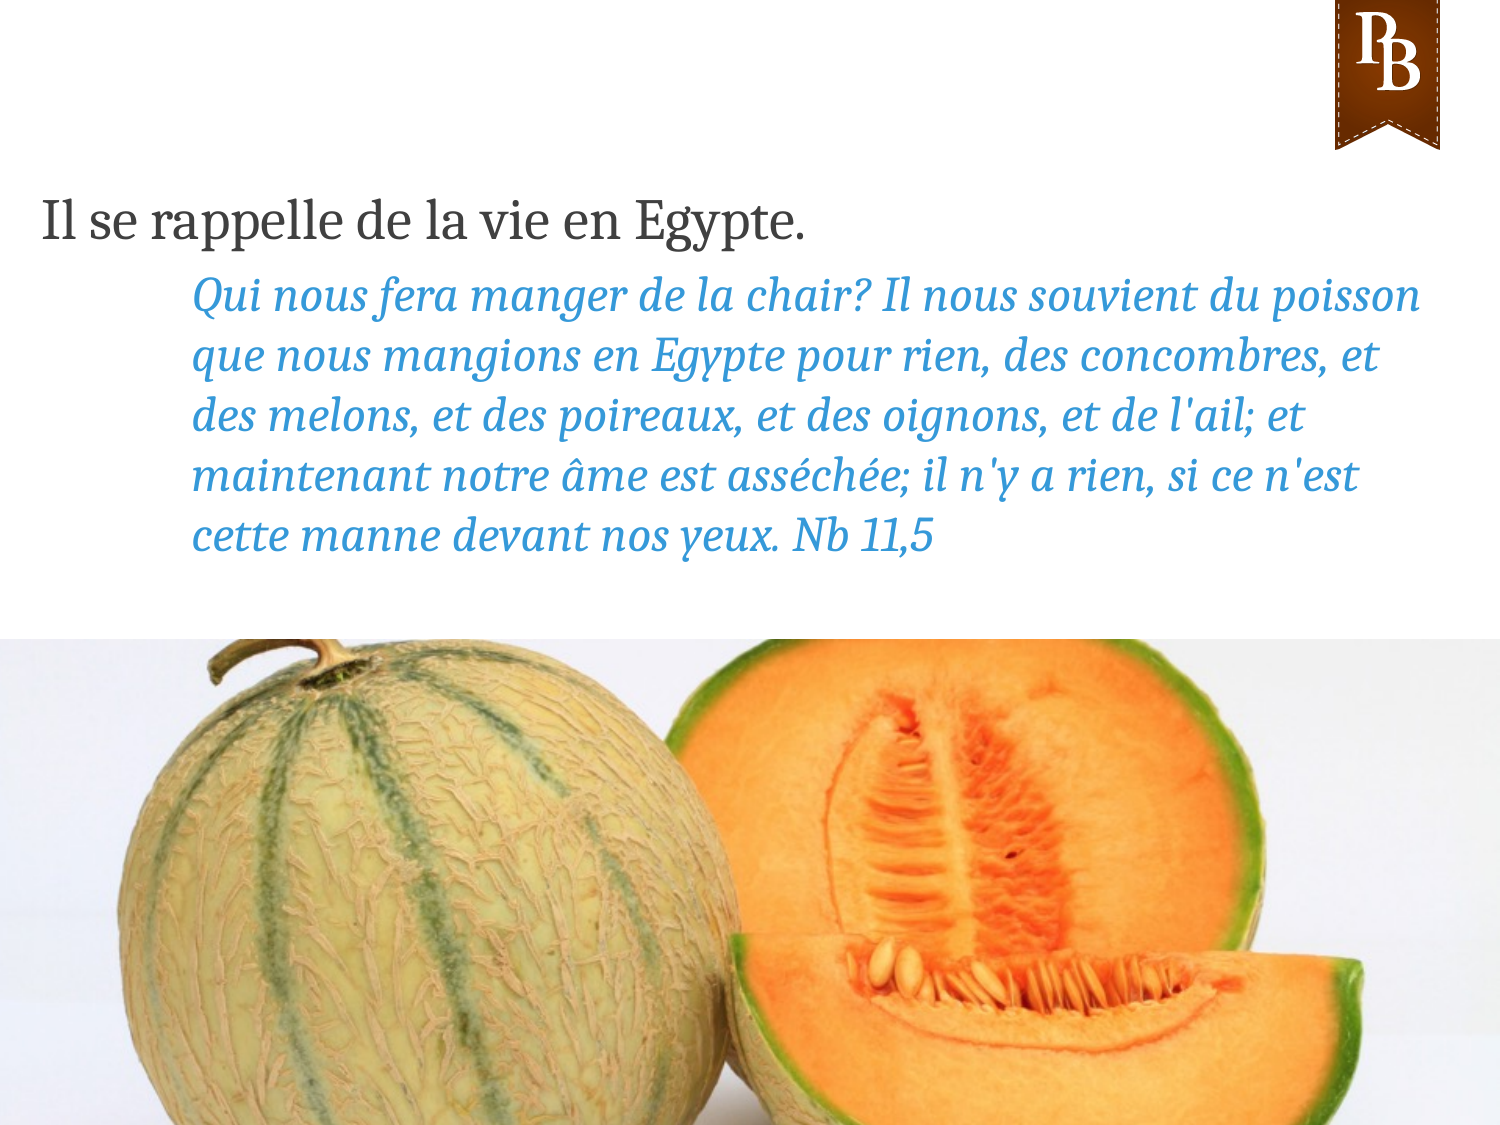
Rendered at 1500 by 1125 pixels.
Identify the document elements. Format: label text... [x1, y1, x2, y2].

picture [0, 639, 1500, 1125]
list Il se rappelle de la vie en Egypte. Qui nous fera manger de la chair? Il nous souvient du poisson que nous mangions en Egypte pour rien, des concombres, et des melons, et des poireaux, et des oignons, et de l'ail; et maintenant notre âme est asséchée; il n'y a rien, si ce n'est cette manne devant nos yeux. Nb 11,5 [26, 173, 1468, 638]
picture [1335, 0, 1440, 150]
